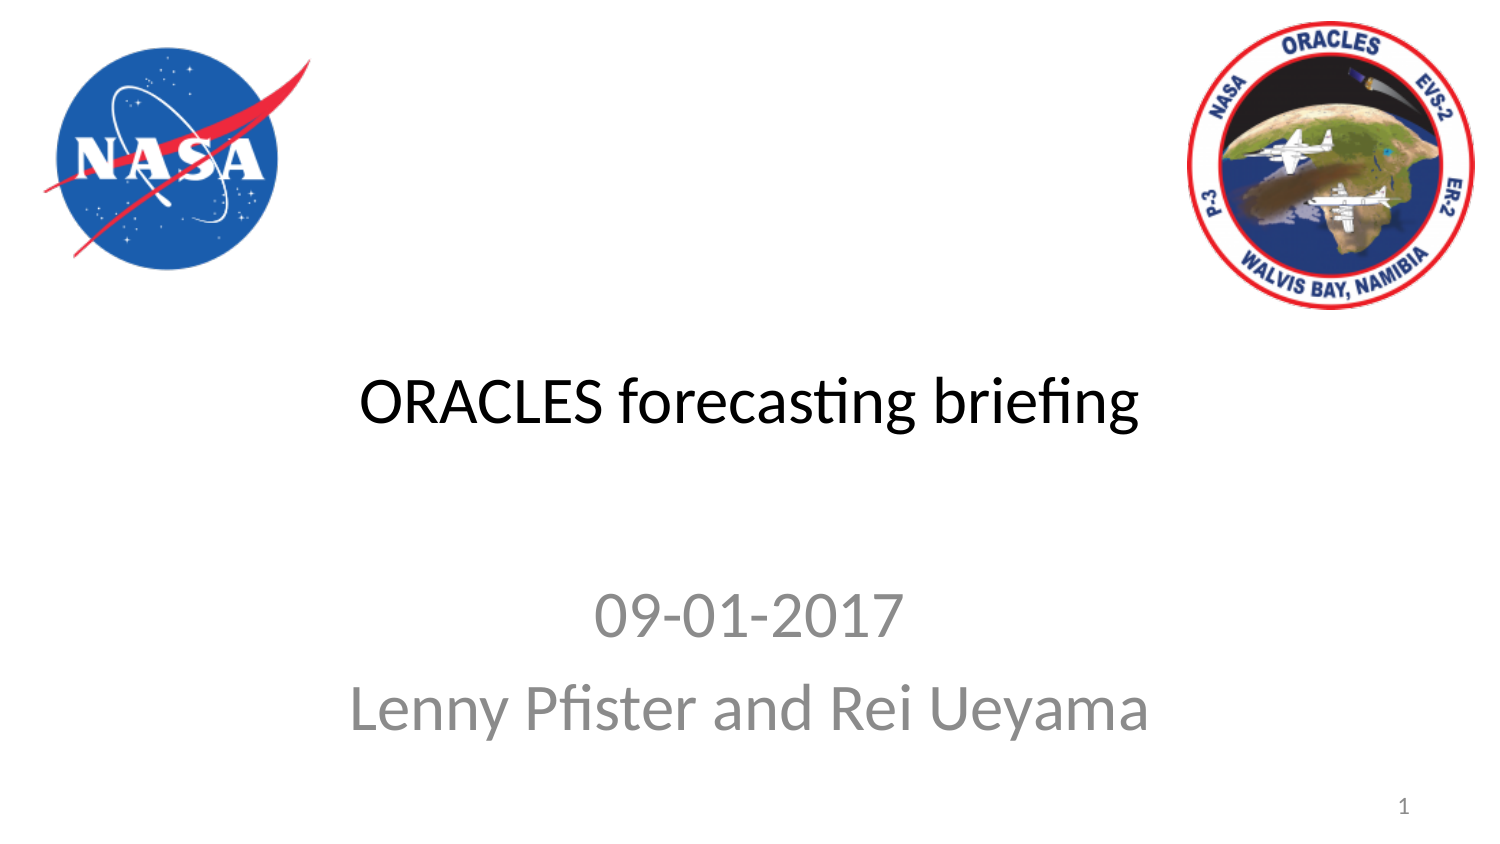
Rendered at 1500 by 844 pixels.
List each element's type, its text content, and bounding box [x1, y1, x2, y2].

picture [1187, 21, 1476, 310]
picture [41, 46, 313, 273]
subtitle 09-01-2017 Lenny Pfister and Rei Ueyama [225, 562, 1275, 779]
slide_number 1 [1074, 782, 1425, 827]
title ORACLES forecasting briefing [112, 346, 1388, 528]
